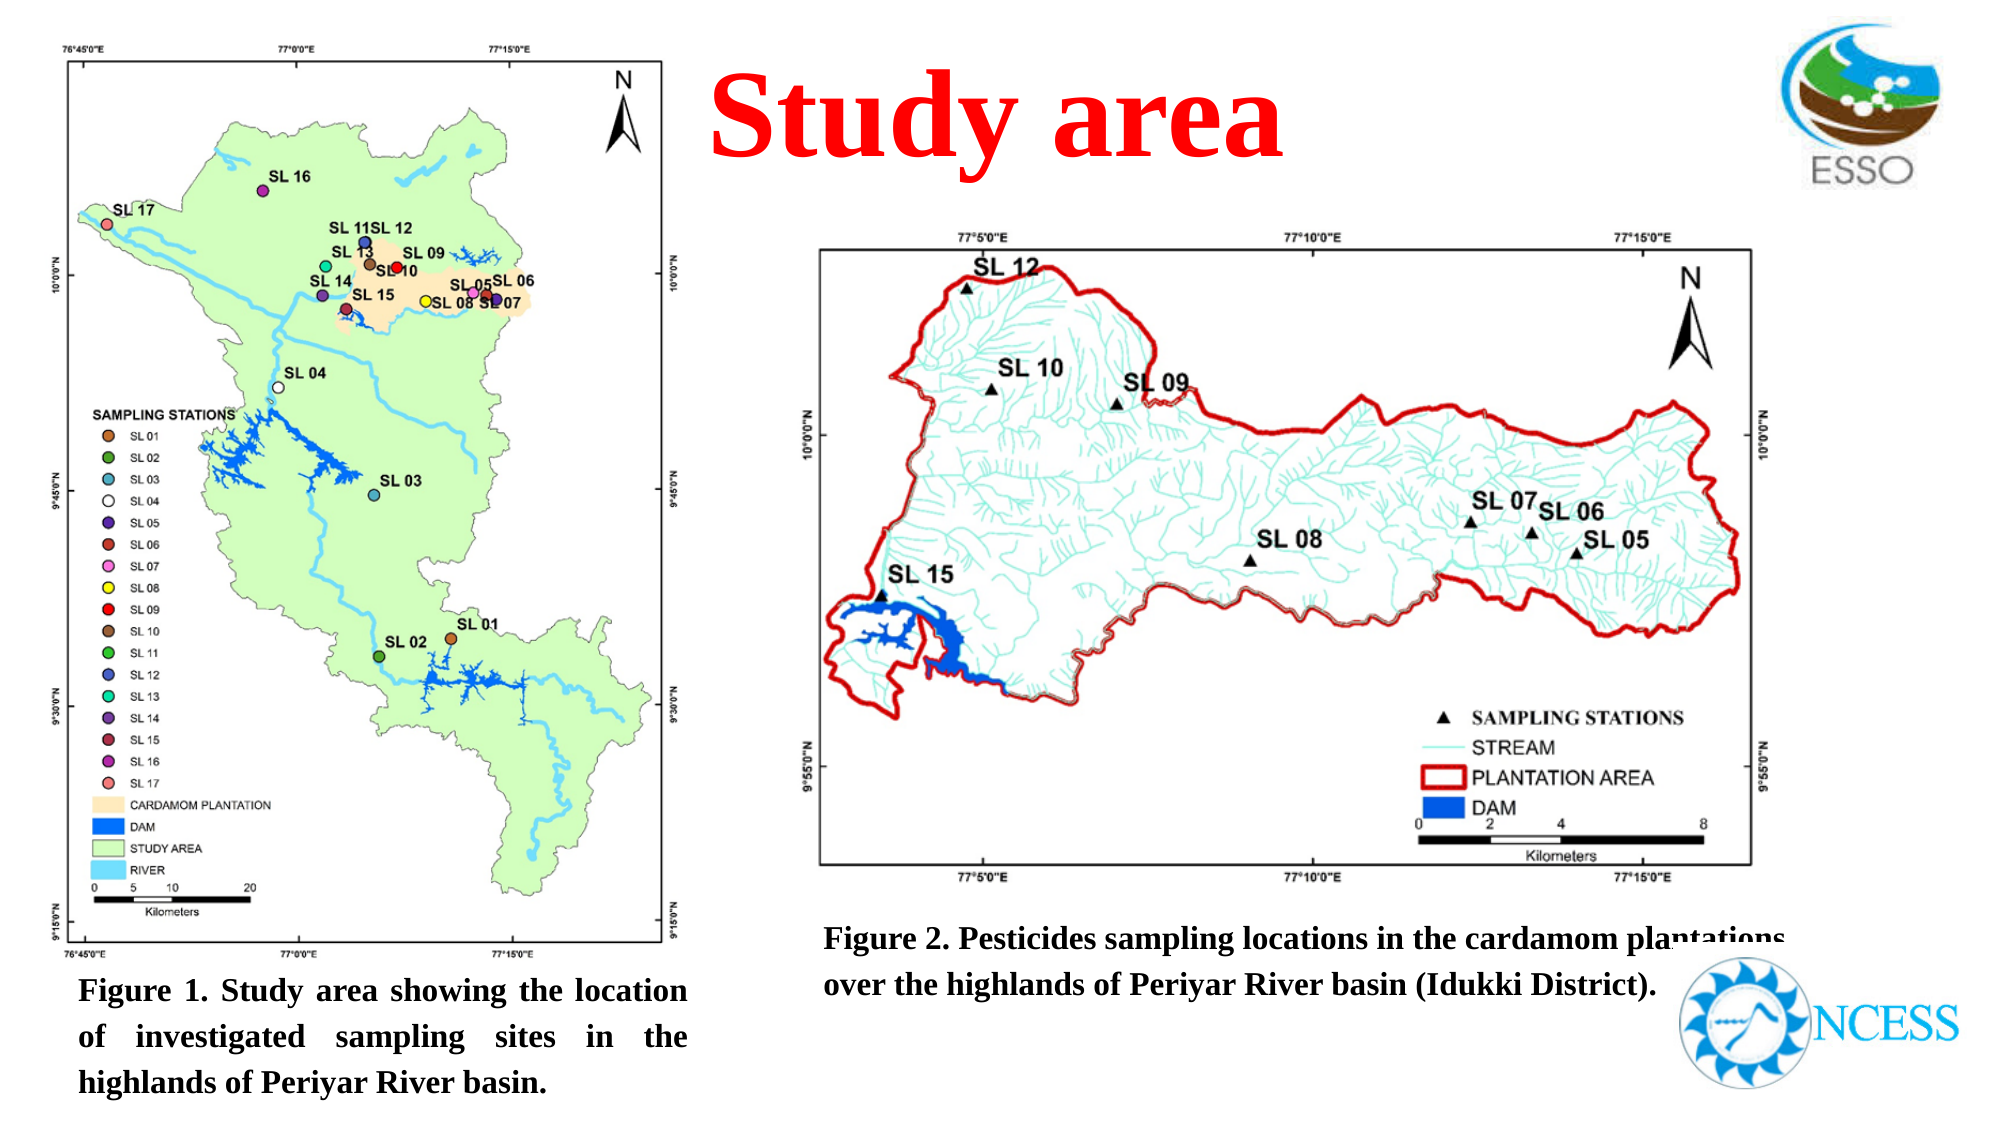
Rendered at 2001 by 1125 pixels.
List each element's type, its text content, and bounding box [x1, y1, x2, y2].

text_box Figure 1. Study area showing the location of investigated sampling sites in the highlands of Periyar River basin. [63, 986, 704, 1108]
picture [751, 16, 1950, 932]
text_box Figure 2. Pesticides sampling locations in the cardamom plantations over the highlands of Periyar River basin (Idukki District). [808, 932, 1809, 1009]
picture [1673, 942, 1988, 1123]
text_box Study area [704, 24, 1473, 190]
picture [25, 24, 704, 986]
